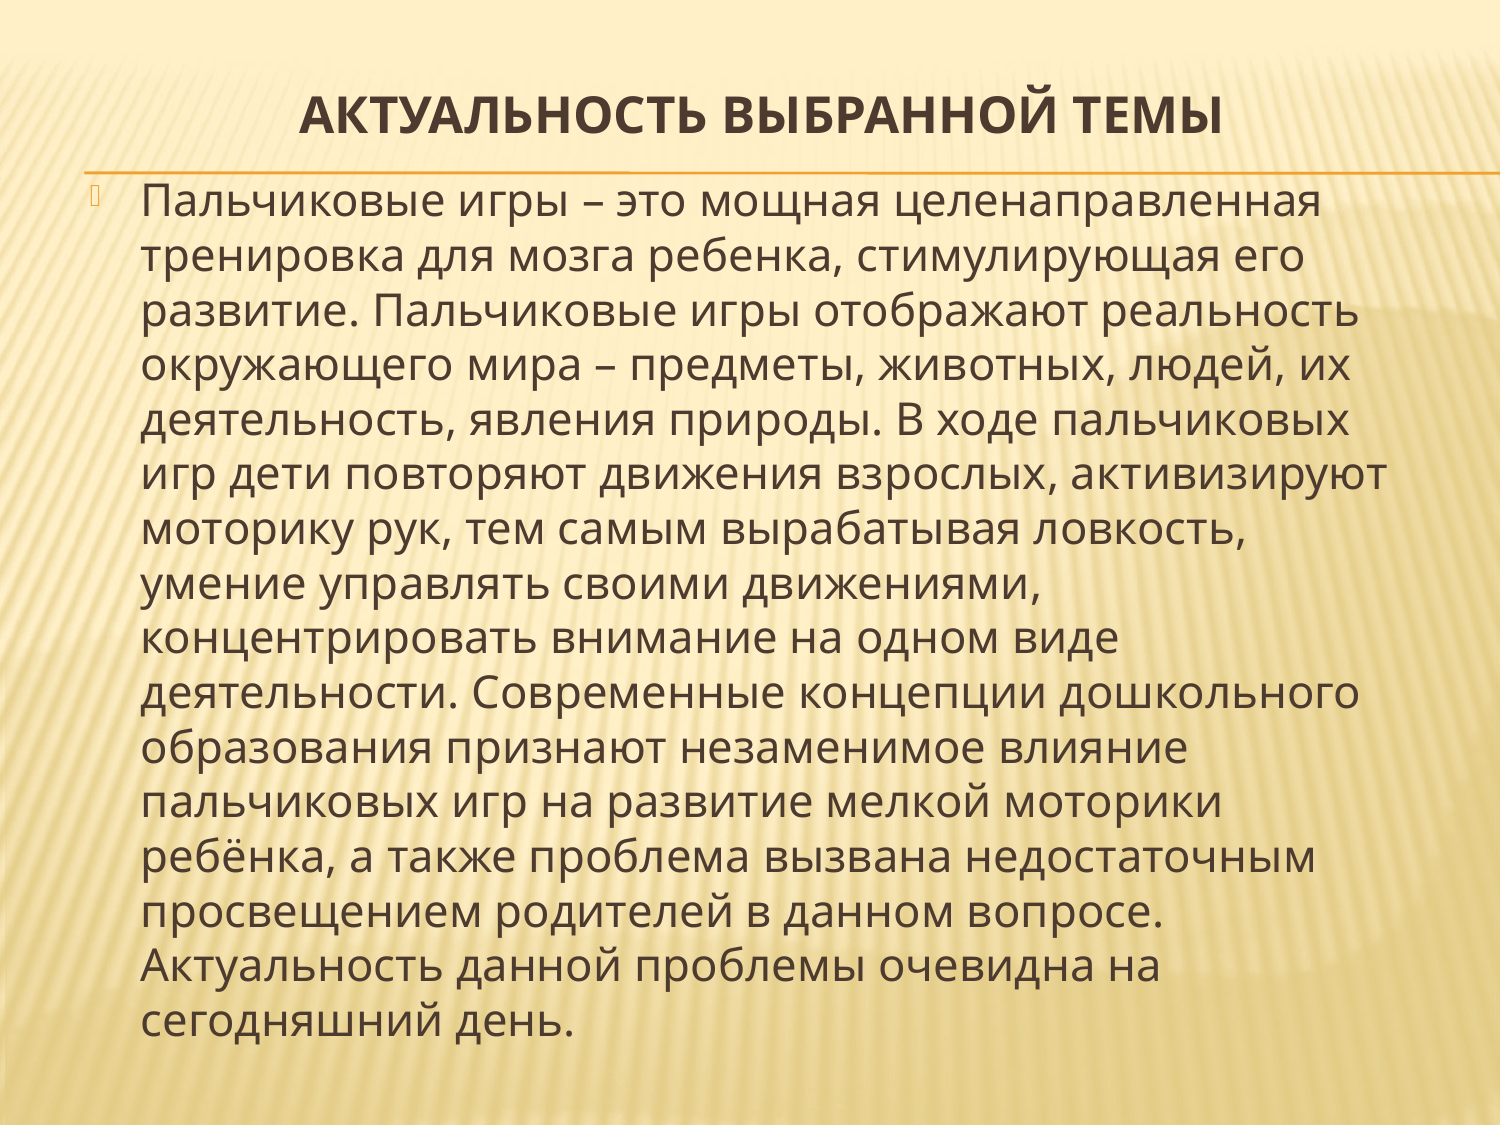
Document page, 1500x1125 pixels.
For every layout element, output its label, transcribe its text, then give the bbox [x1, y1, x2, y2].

title Актуальность выбранной темы [50, 75, 1475, 213]
list Пальчиковые игры – это мощная целенаправленная тренировка для мозга ребенка, стимулирующая его развитие. Пальчиковые игры отображают реальность окружающего мира – предметы, животных, людей, их деятельность, явления природы. В ходе пальчиковых игр дети повторяют движения взрослых, активизируют моторику рук, тем самым вырабатывая ловкость, умение управлять своими движениями, концентрировать внимание на одном виде деятельности. Современные концепции дошкольного образования признают незаменимое влияние пальчиковых игр на развитие мелкой моторики ребёнка, а также проблема вызвана недостаточным просвещением родителей в данном вопросе. Актуальность данной проблемы очевидна на сегодняшний день. [75, 164, 1430, 1062]
